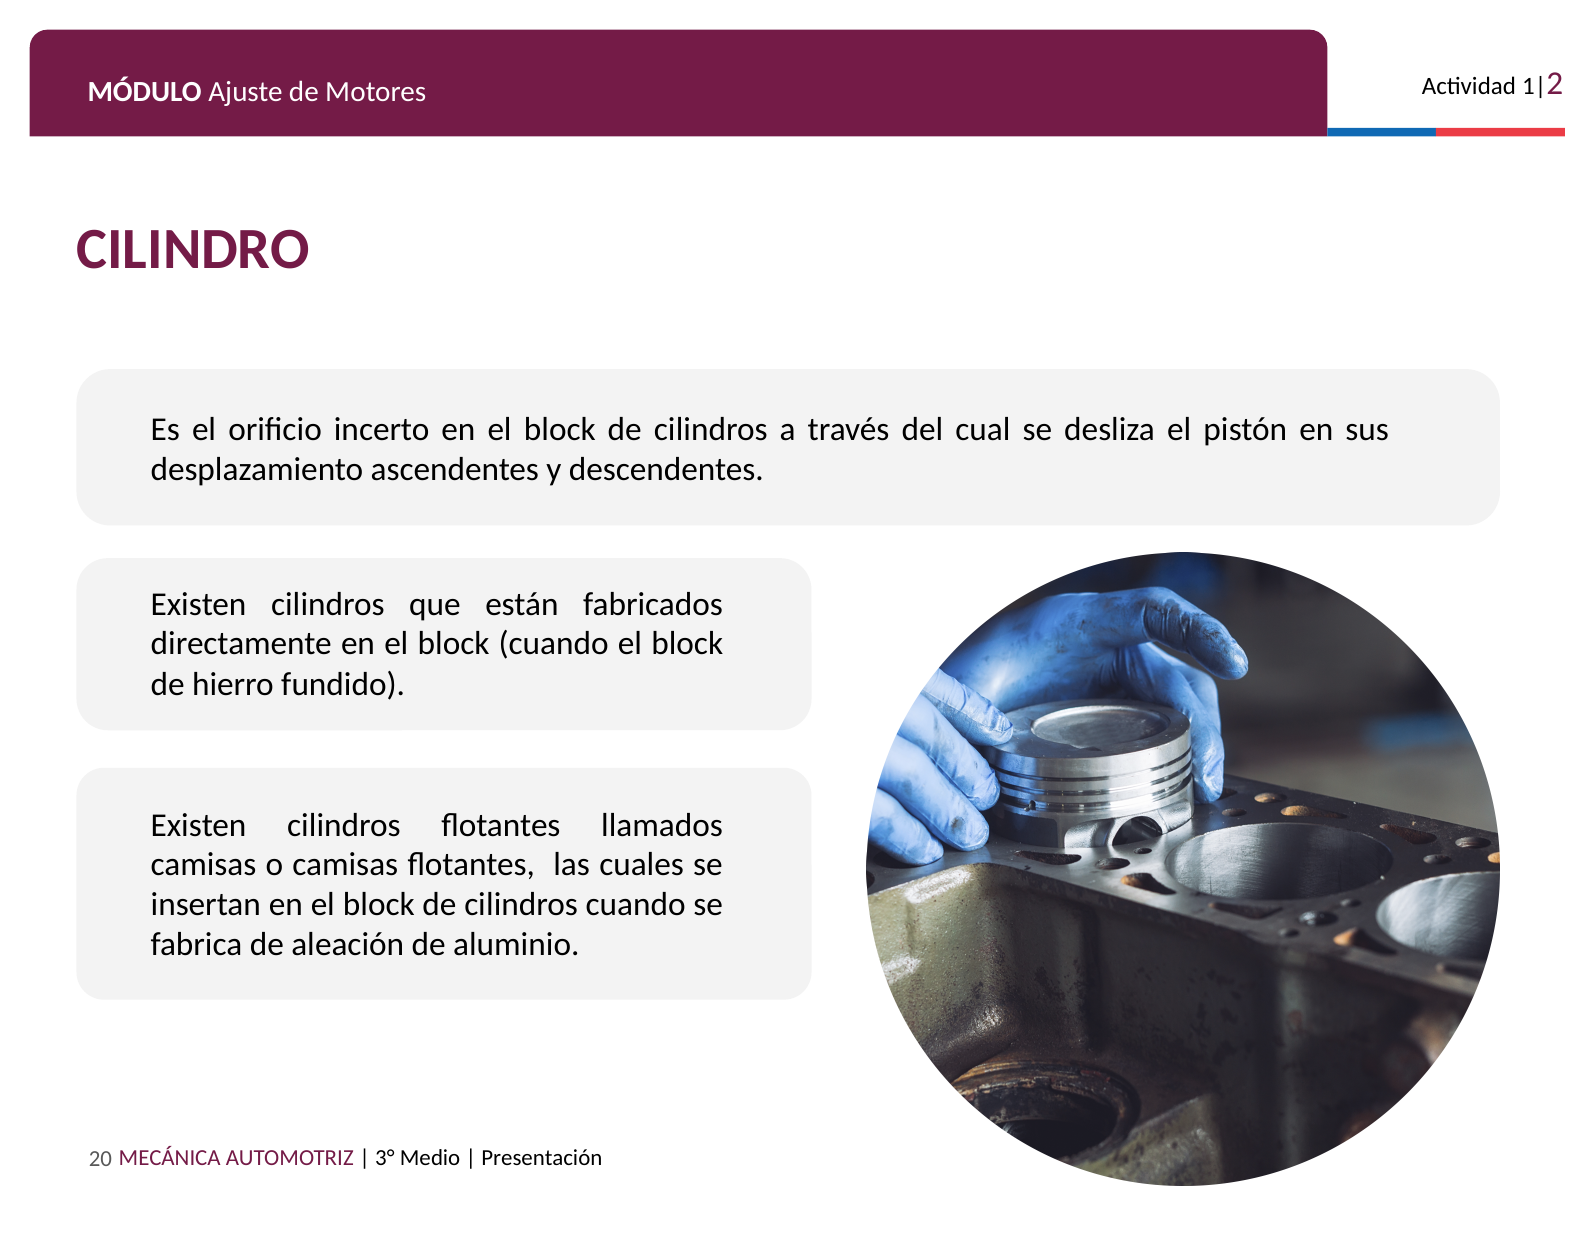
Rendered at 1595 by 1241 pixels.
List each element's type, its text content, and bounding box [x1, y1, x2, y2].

text_box [76, 767, 812, 1000]
text_box Existen cilindros flotantes llamados camisas o camisas flotantes, las cuales se insertan en el block de cilindros cuando se fabrica de aleación de aluminio. [135, 795, 739, 970]
text_box CILINDRO [61, 225, 1530, 278]
picture [866, 552, 1501, 1187]
slide_number 20 [54, 1128, 128, 1181]
text_box Existen cilindros que están fabricados directamente en el block (cuando el block de hierro fundido). [135, 574, 739, 709]
text_box Es el orificio incerto en el block de cilindros a través del cual se desliza el pistón en sus desplazamiento ascendentes y descendentes. [135, 399, 1406, 495]
text_box [76, 558, 812, 731]
text_box [76, 369, 1501, 526]
